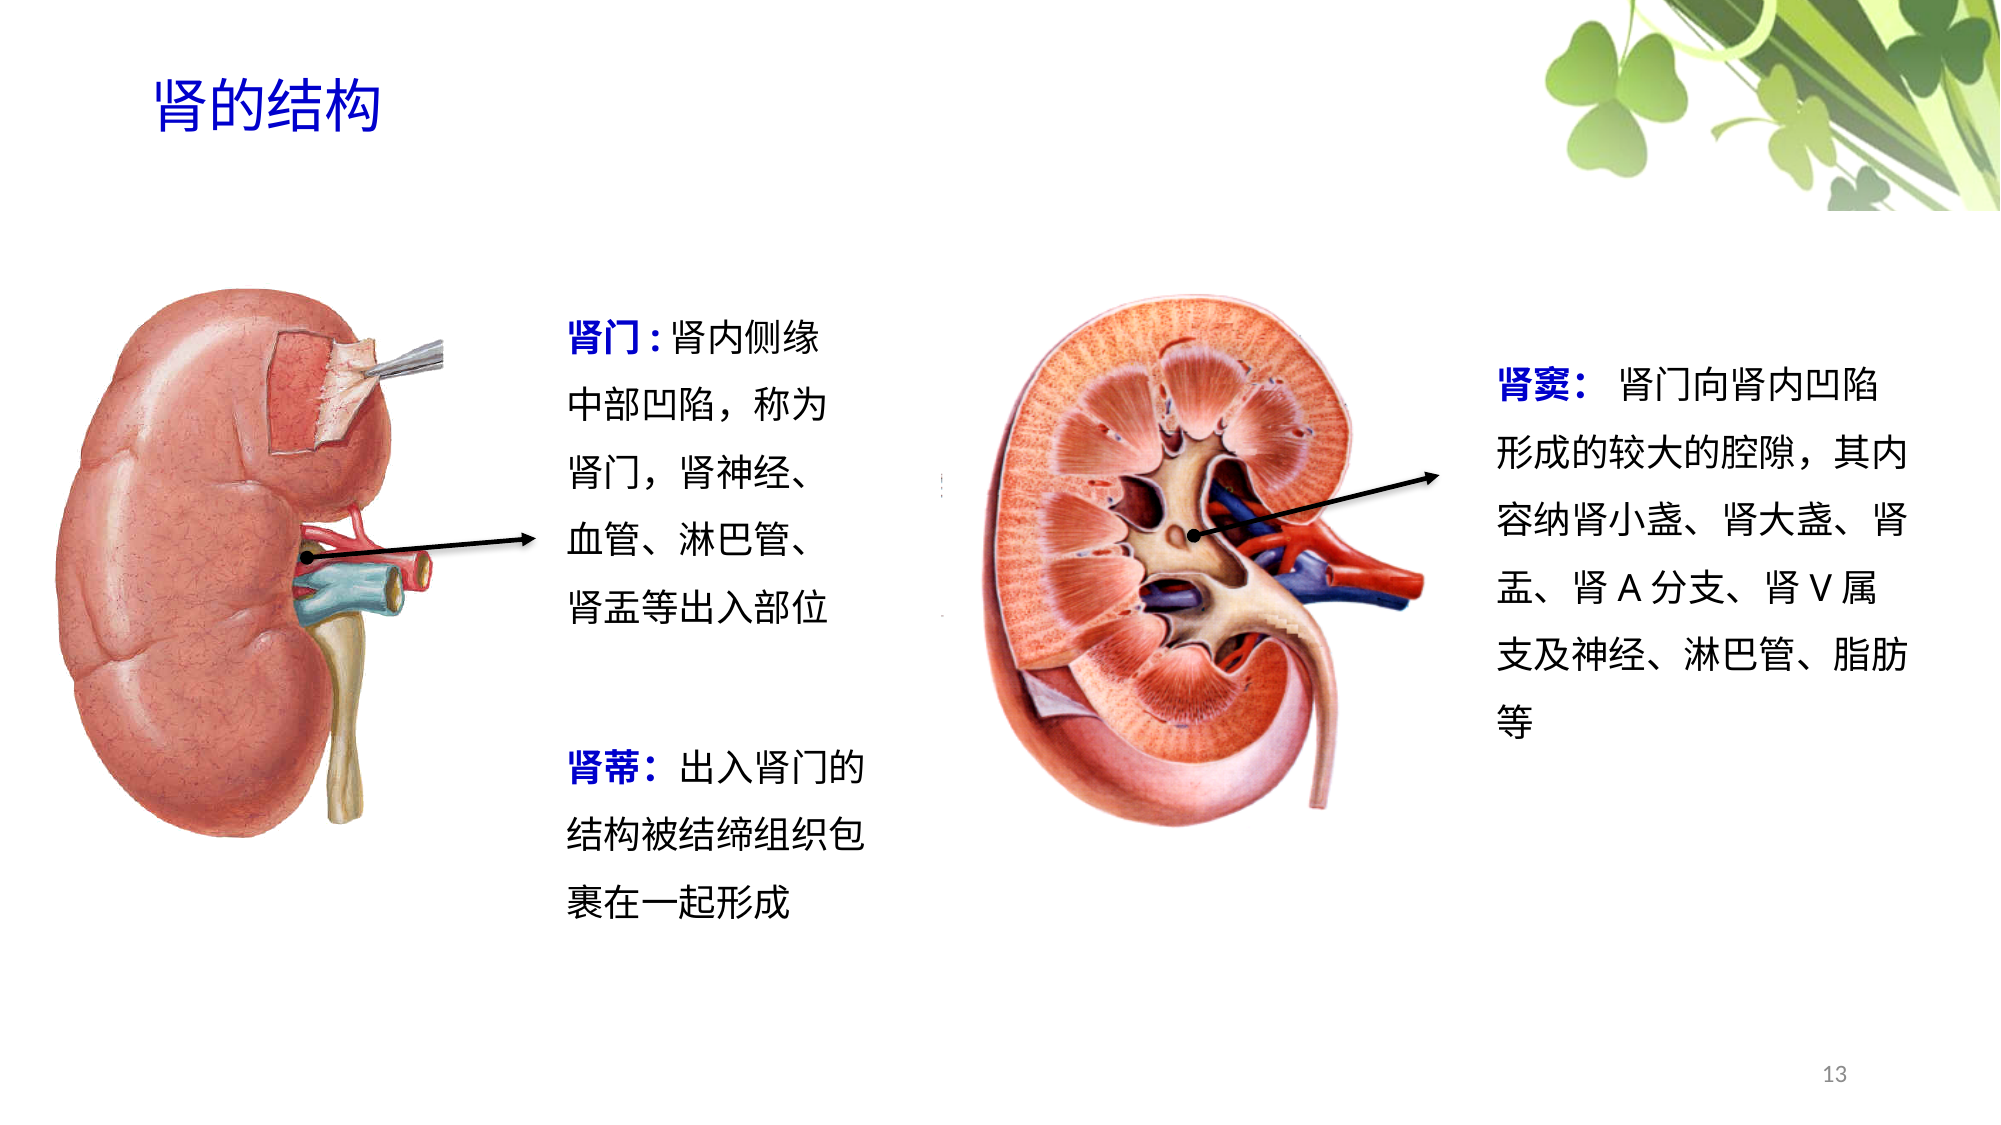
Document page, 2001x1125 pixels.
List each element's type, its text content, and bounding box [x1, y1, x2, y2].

text_box [500, 53, 2000, 75]
slide_number 13 [1412, 1042, 1863, 1103]
text_box 肾门:肾内侧缘中部凹陷，称为肾门，肾神经、血管、淋巴管、肾盂等出入部位 [551, 283, 853, 636]
text_box [500, 104, 2000, 126]
text_box 肾的结构 [135, 62, 399, 147]
text_box 小叶间V [500, 79, 2000, 101]
text_box 肾窦： 肾门向肾内凹陷形成的较大的腔隙，其内容纳肾小盏、肾大盏、肾盂、肾A分支、肾V属支及神经、淋巴管、脂肪等 [1481, 331, 1928, 752]
picture [42, 283, 451, 840]
text_box [451, 533, 536, 546]
text_box 男性尿道的特点 [500, 180, 2000, 204]
text_box [500, 130, 2000, 152]
picture [941, 285, 1440, 840]
text_box [500, 0, 2000, 49]
text_box [500, 155, 2000, 178]
text_box 肾蒂：出入肾门的结构被结缔组织包裹在一起形成 [551, 713, 888, 931]
